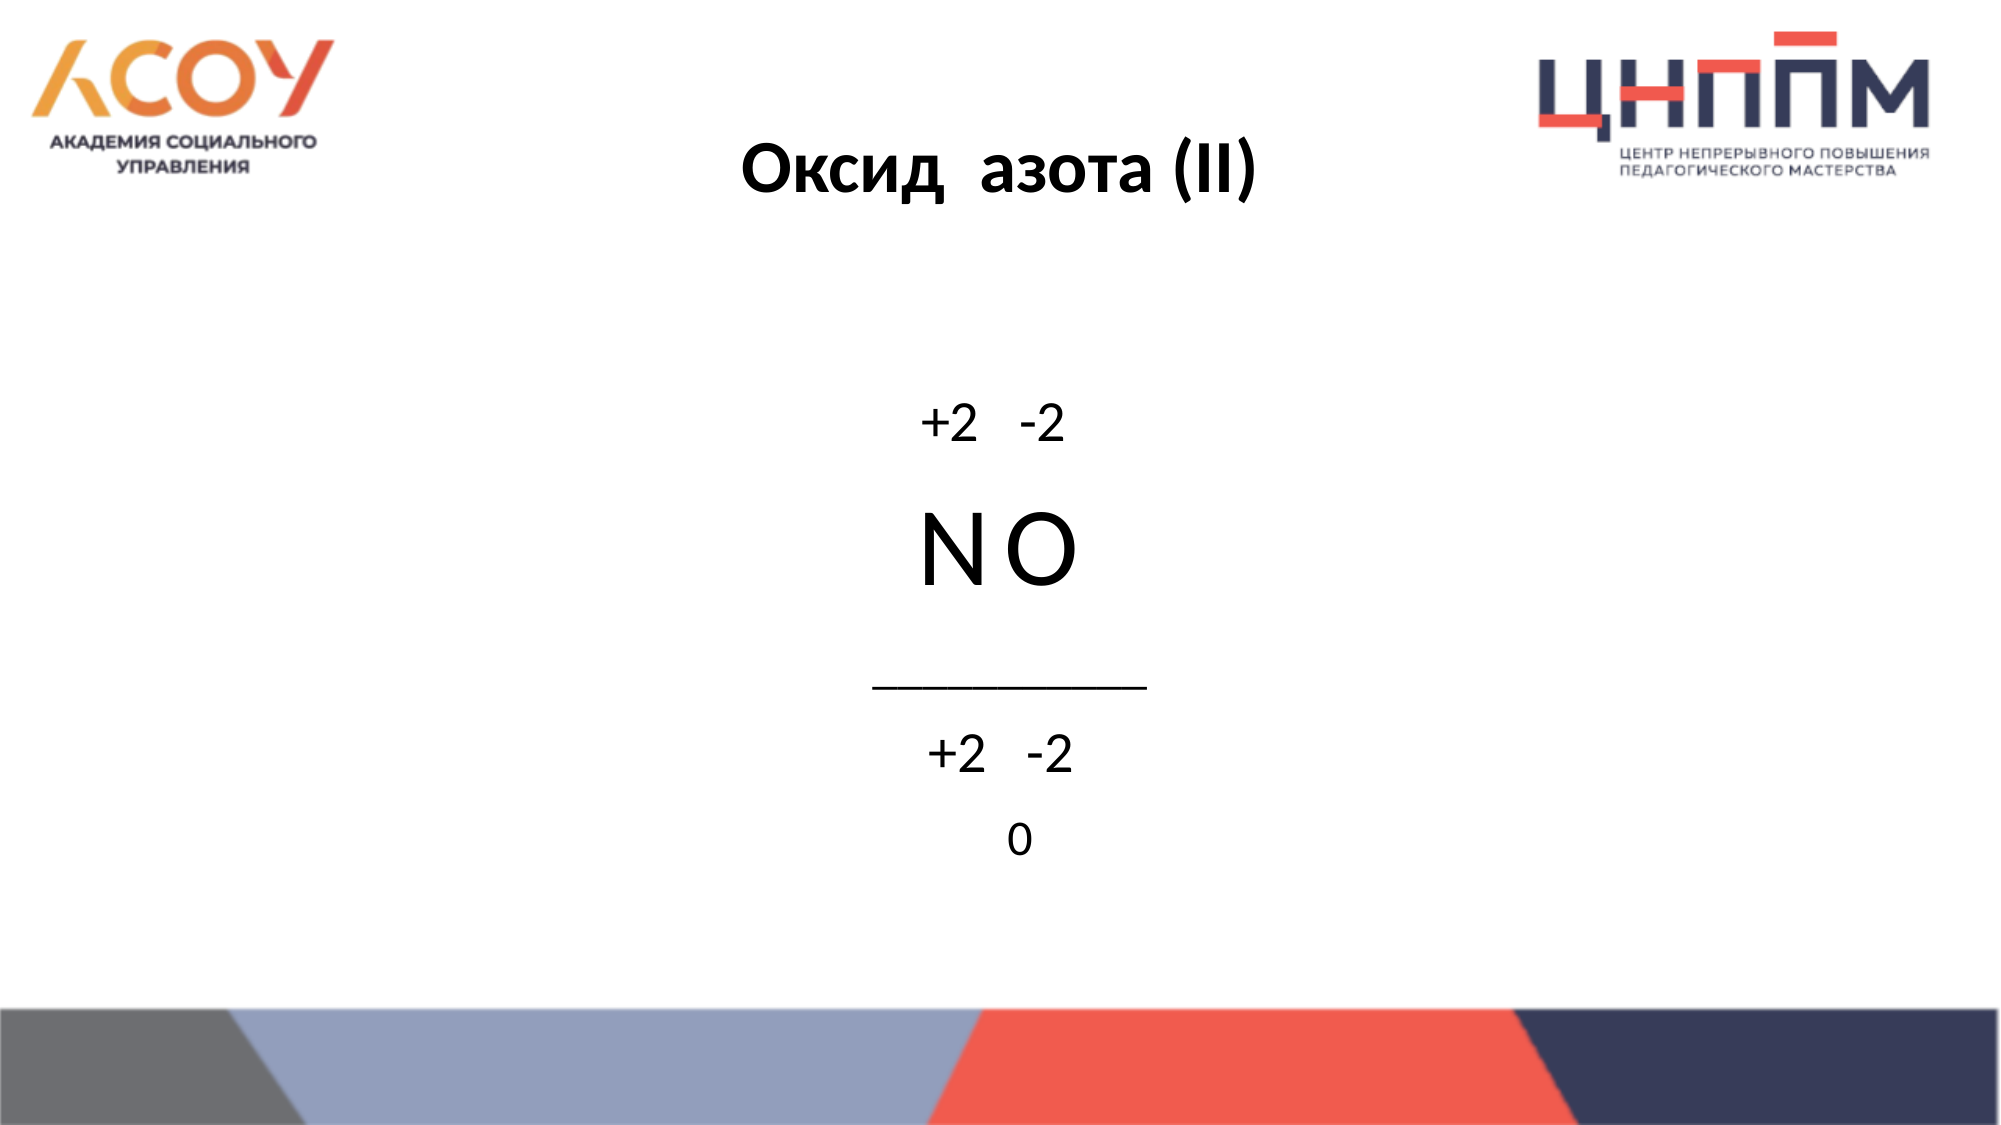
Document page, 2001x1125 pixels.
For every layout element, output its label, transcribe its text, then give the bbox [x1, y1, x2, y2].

list +2 -2 N O ___________ +2 -2 0 [137, 299, 1863, 1014]
picture [0, 0, 2001, 1125]
title Оксид азота (II) [137, 59, 1863, 278]
